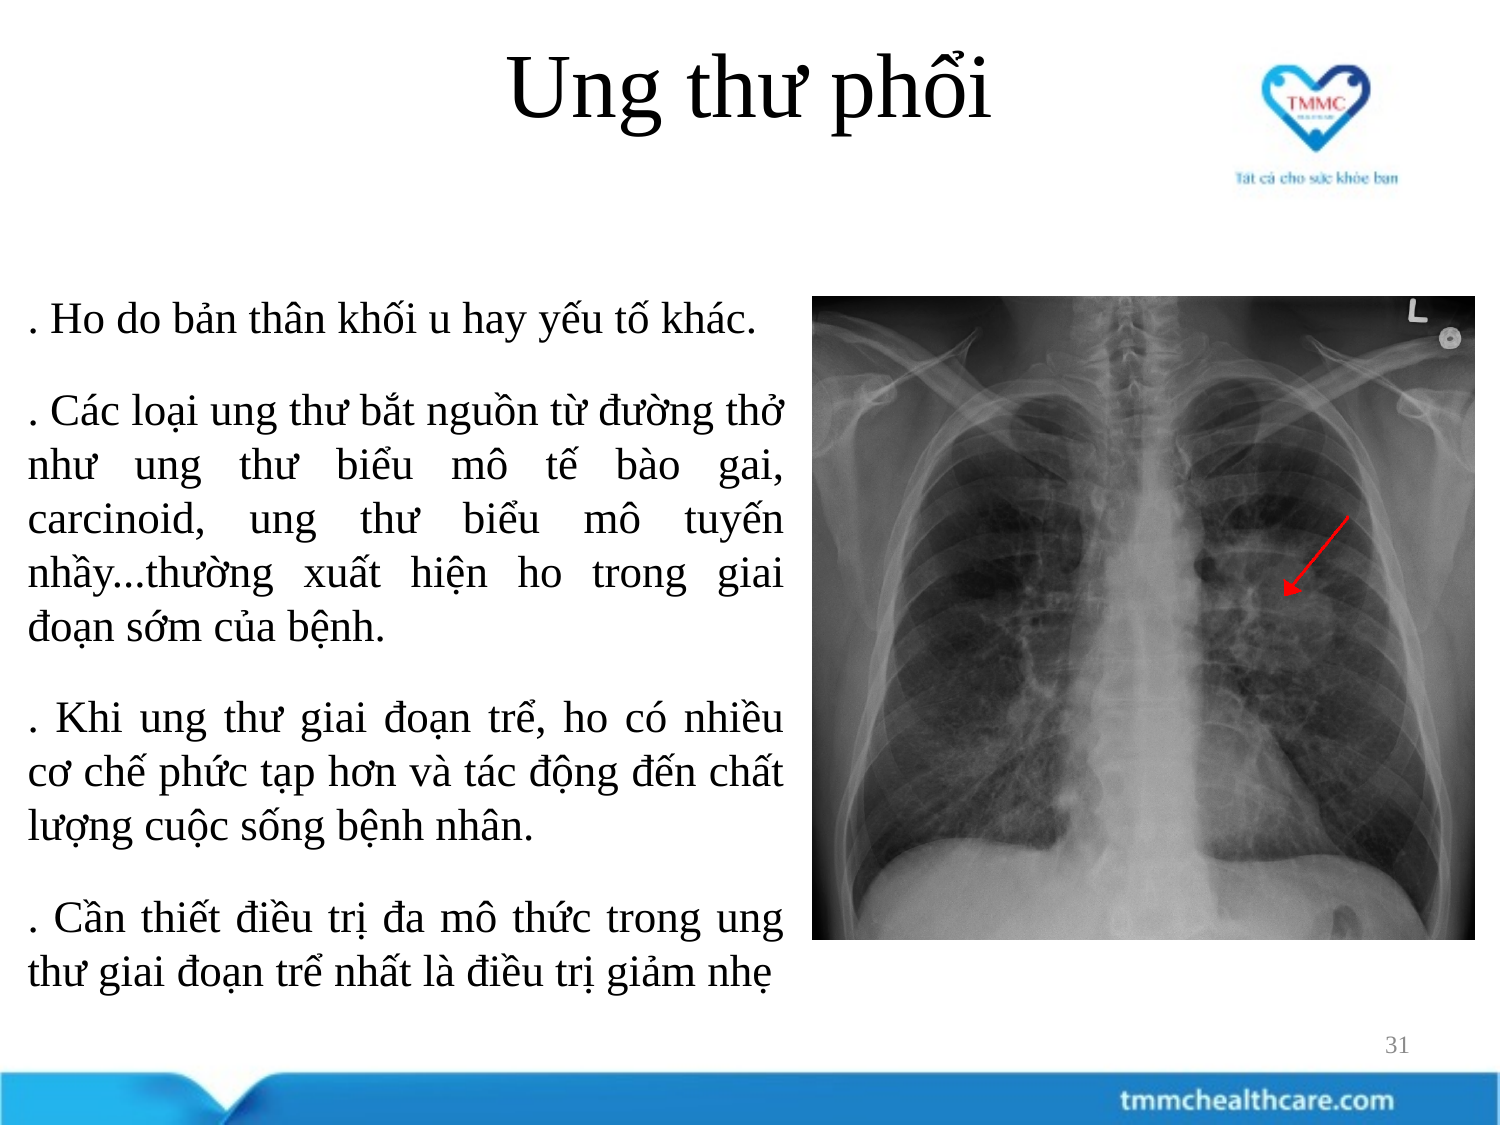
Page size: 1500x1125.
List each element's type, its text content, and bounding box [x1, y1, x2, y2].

title Ung thư phổi [75, 0, 1425, 175]
list . Ho do bản thân khối u hay yếu tố khác. . Các loại ung thư bắt nguồn từ đường thở như ung thư biểu mô tế bào gai, carcinoid, ung thư biểu mô tuyến nhầy...thường xuất hiện ho trong giai đoạn sớm của bệnh. . Khi ung thư giai đoạn trể, ho có nhiều cơ chế phức tạp hơn và tác động đến chất lượng cuộc sống bệnh nhân. . Cần thiết điều trị đa mô thức trong ung thư giai đoạn trể nhất là điều trị giảm nhẹ [12, 280, 800, 1005]
slide_number 31 [1074, 1013, 1425, 1074]
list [812, 295, 1476, 940]
picture [0, 0, 1500, 1125]
